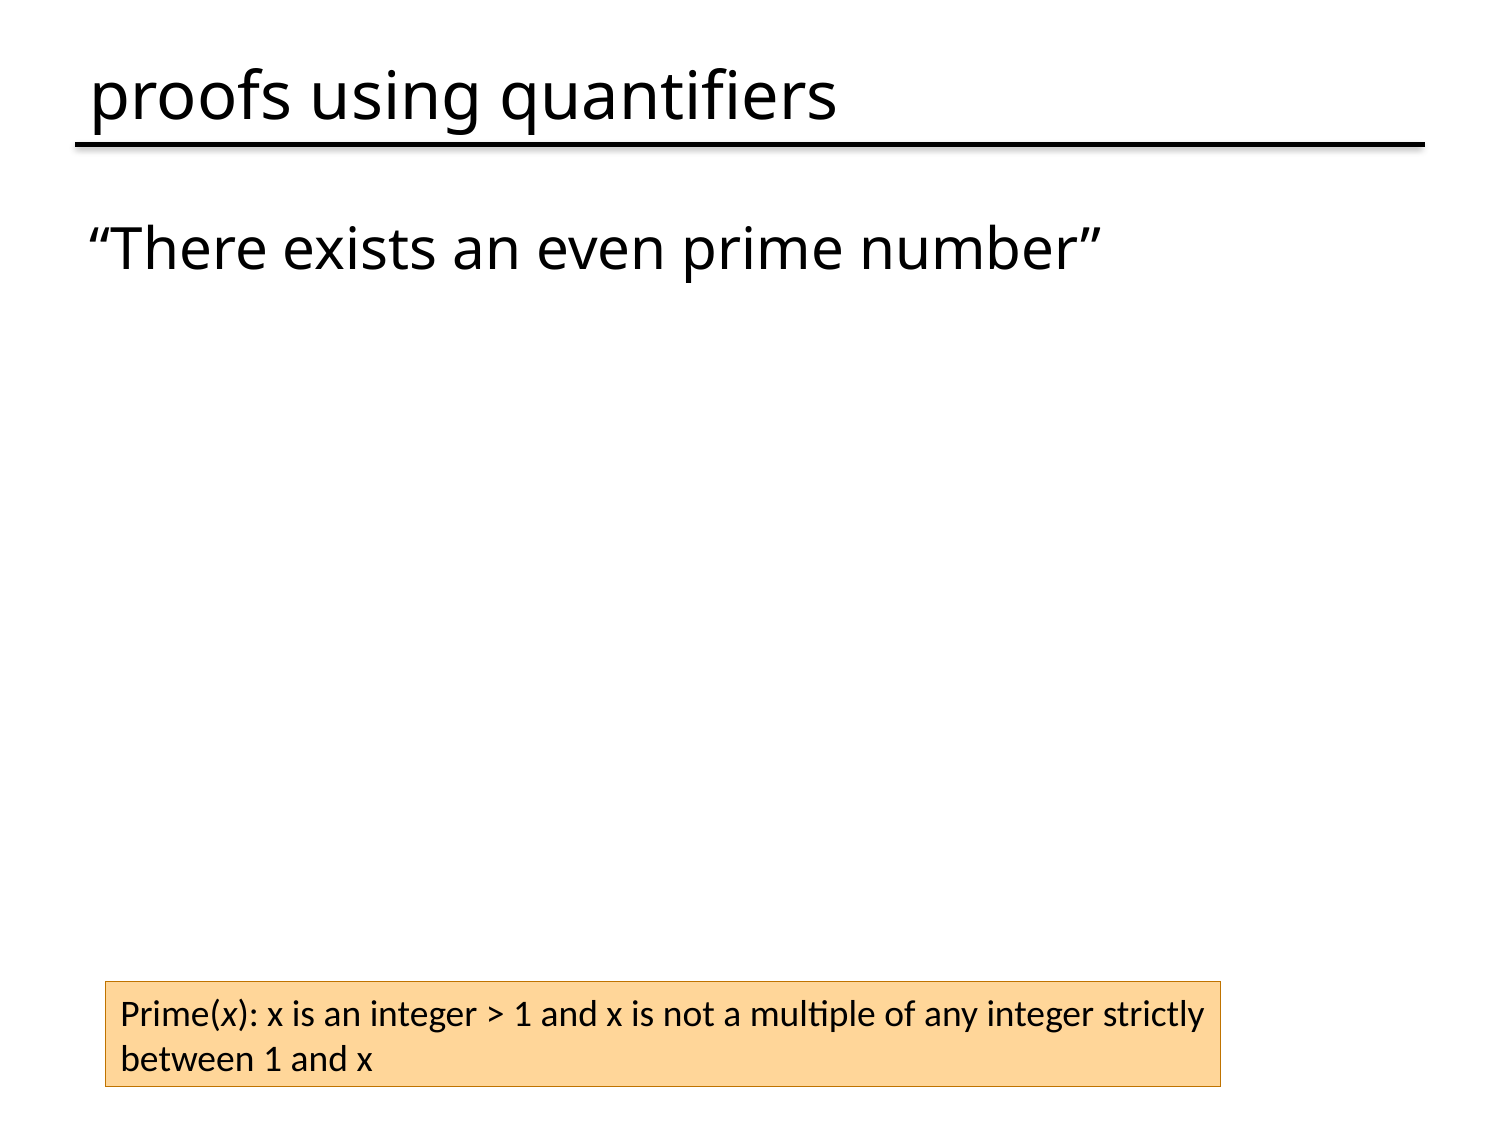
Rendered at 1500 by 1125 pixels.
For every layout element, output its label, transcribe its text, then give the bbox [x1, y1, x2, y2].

text_box Prime(x): x is an integer > 1 and x is not a multiple of any integer strictly between 1 and x [105, 981, 1221, 1087]
title proofs using quantifiers [75, 45, 1425, 145]
list “There exists an even prime number” [75, 204, 1425, 1048]
